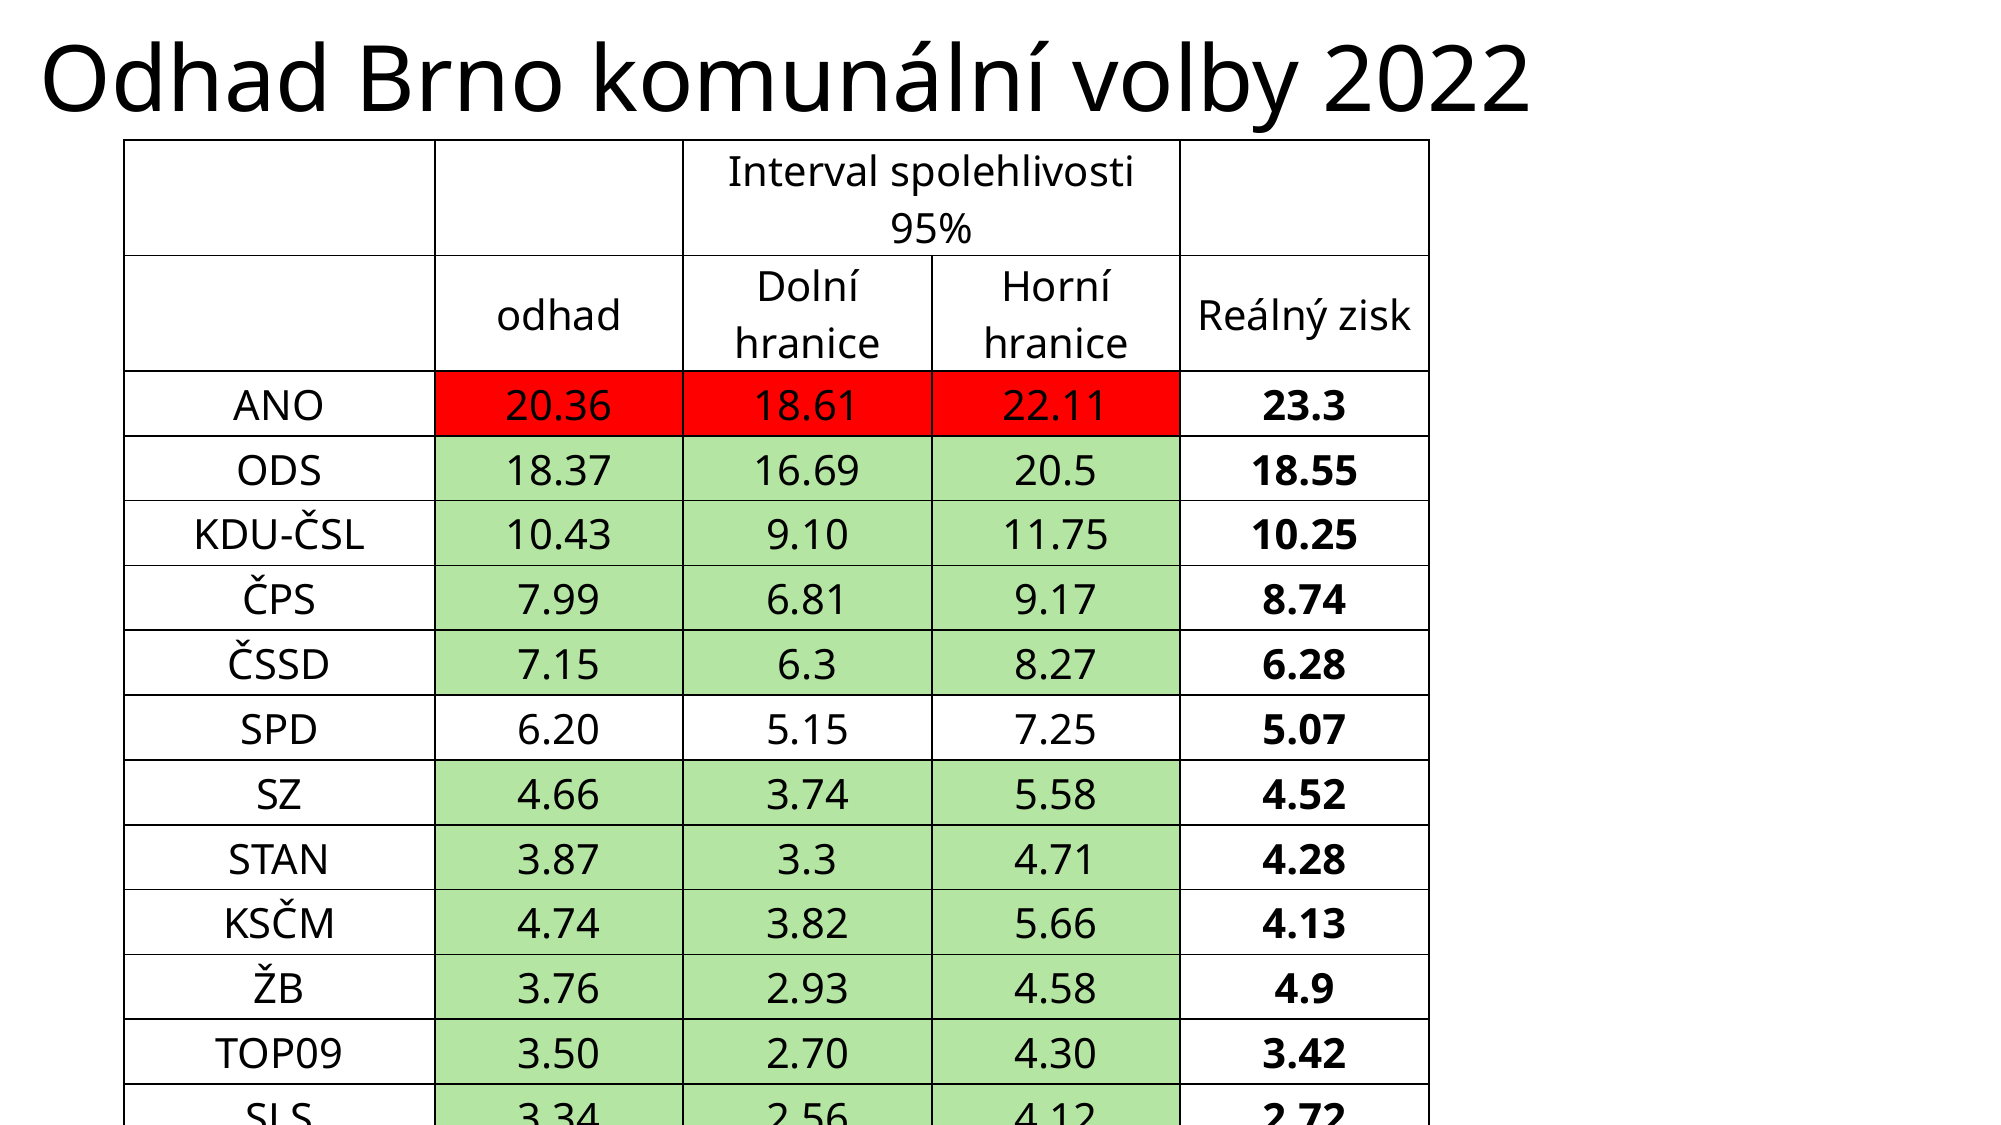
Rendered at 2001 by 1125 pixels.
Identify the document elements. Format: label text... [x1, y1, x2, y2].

table_cell STAN [125, 826, 434, 889]
table_cell Reálný zisk [1181, 256, 1428, 370]
table_cell 5.58 [933, 761, 1179, 824]
table_cell ČSSD [125, 631, 434, 694]
table_cell 3.34 [436, 1085, 682, 1125]
table_cell 2.72 [1181, 1085, 1428, 1125]
table_cell 10.43 [436, 501, 682, 565]
table_header [125, 141, 434, 255]
table_cell 4.12 [933, 1085, 1179, 1125]
table_cell 23.3 [1181, 372, 1428, 435]
table_cell ČPS [125, 566, 434, 629]
table_cell Horní hranice [933, 256, 1179, 370]
table_cell 3.76 [436, 955, 682, 1018]
table_cell 4.71 [933, 826, 1179, 889]
table_cell 3.87 [436, 826, 682, 889]
table_cell 3.50 [436, 1020, 682, 1083]
table_cell 4.9 [1181, 955, 1428, 1018]
table_cell [125, 256, 434, 370]
table_cell odhad [436, 256, 682, 370]
table_header Interval spolehlivosti 95% [684, 141, 1179, 255]
table_cell ODS [125, 437, 434, 500]
table_cell 5.07 [1181, 696, 1428, 759]
table_cell 20.36 [436, 372, 682, 435]
table_cell SPD [125, 696, 434, 759]
table_cell 2.56 [684, 1085, 931, 1125]
table_cell 4.52 [1181, 761, 1428, 824]
table_cell 18.61 [684, 372, 931, 435]
table_cell 5.66 [933, 890, 1179, 954]
table_cell 6.20 [436, 696, 682, 759]
table_cell 7.99 [436, 566, 682, 629]
table_header [1181, 141, 1428, 255]
table_cell 4.28 [1181, 826, 1428, 889]
table_cell 9.10 [684, 501, 931, 565]
title Odhad Brno komunální volby 2022 [24, 0, 1750, 191]
table_cell ANO [125, 372, 434, 435]
table_cell 4.66 [436, 761, 682, 824]
table_cell Dolní hranice [684, 256, 931, 370]
table_cell 3.3 [684, 826, 931, 889]
table_cell 5.15 [684, 696, 931, 759]
table_cell 16.69 [684, 437, 931, 500]
table_cell TOP09 [125, 1020, 434, 1083]
table_cell 2.93 [684, 955, 931, 1018]
table_cell 7.15 [436, 631, 682, 694]
table_cell KDU-ČSL [125, 501, 434, 565]
table_cell KSČM [125, 890, 434, 954]
table_cell SZ [125, 761, 434, 824]
table_cell 6.3 [684, 631, 931, 694]
table_cell 4.13 [1181, 890, 1428, 954]
table_cell 7.25 [933, 696, 1179, 759]
table_header [436, 141, 682, 255]
table_cell 2.70 [684, 1020, 931, 1083]
table_cell 3.82 [684, 890, 931, 954]
table_cell 6.81 [684, 566, 931, 629]
table_cell 11.75 [933, 501, 1179, 565]
table_cell 18.55 [1181, 437, 1428, 500]
table_cell 4.74 [436, 890, 682, 954]
table_cell 8.74 [1181, 566, 1428, 629]
table_cell 4.30 [933, 1020, 1179, 1083]
table_cell SLS [125, 1085, 434, 1125]
table_cell 10.25 [1181, 501, 1428, 565]
table_cell 9.17 [933, 566, 1179, 629]
table_cell 3.74 [684, 761, 931, 824]
table_cell 18.37 [436, 437, 682, 500]
table_cell 22.11 [933, 372, 1179, 435]
table_cell 8.27 [933, 631, 1179, 694]
table_cell 4.58 [933, 955, 1179, 1018]
table_cell 3.42 [1181, 1020, 1428, 1083]
table_cell 6.28 [1181, 631, 1428, 694]
table_cell 20.5 [933, 437, 1179, 500]
table_cell ŽB [125, 955, 434, 1018]
